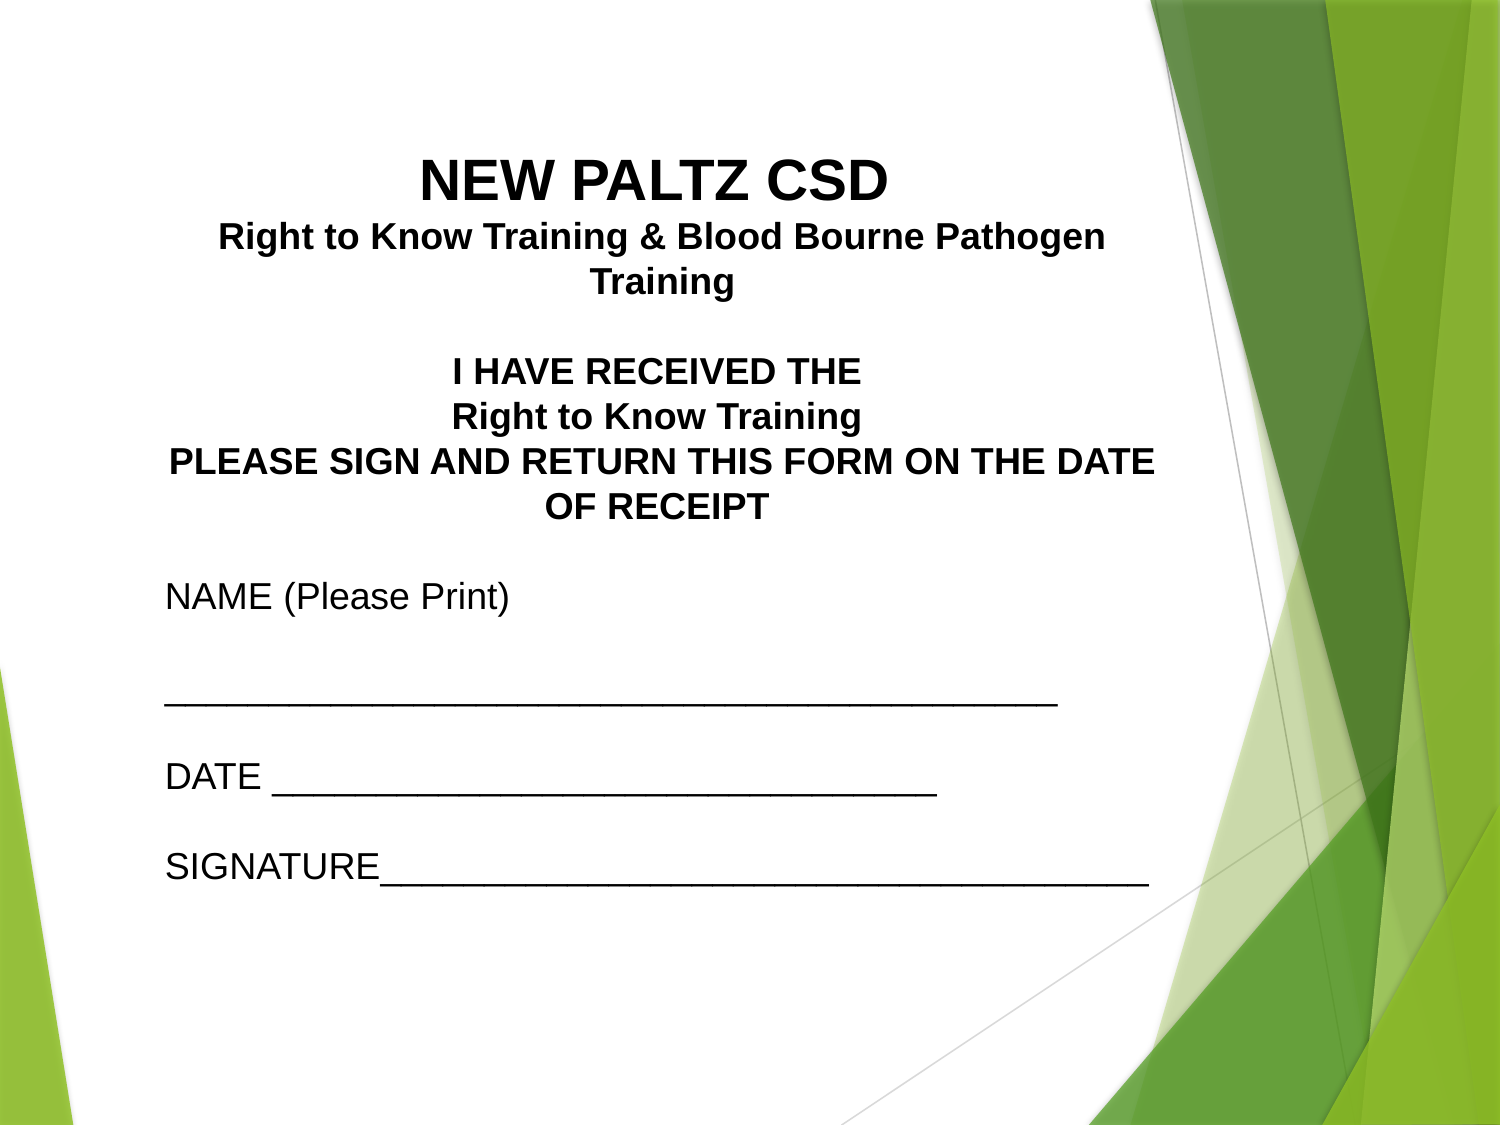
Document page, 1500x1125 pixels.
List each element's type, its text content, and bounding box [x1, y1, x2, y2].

text_box NEW PALTZ CSD Right to Know Training & Blood Bourne Pathogen Training I HAVE RECEIVED THE Right to Know Training PLEASE SIGN AND RETURN THIS FORM ON THE DATE OF RECEIPT NAME (Please Print) ___________________________________________ DATE ________________________________ SIGNATURE_____________________________________ [150, 134, 1175, 985]
